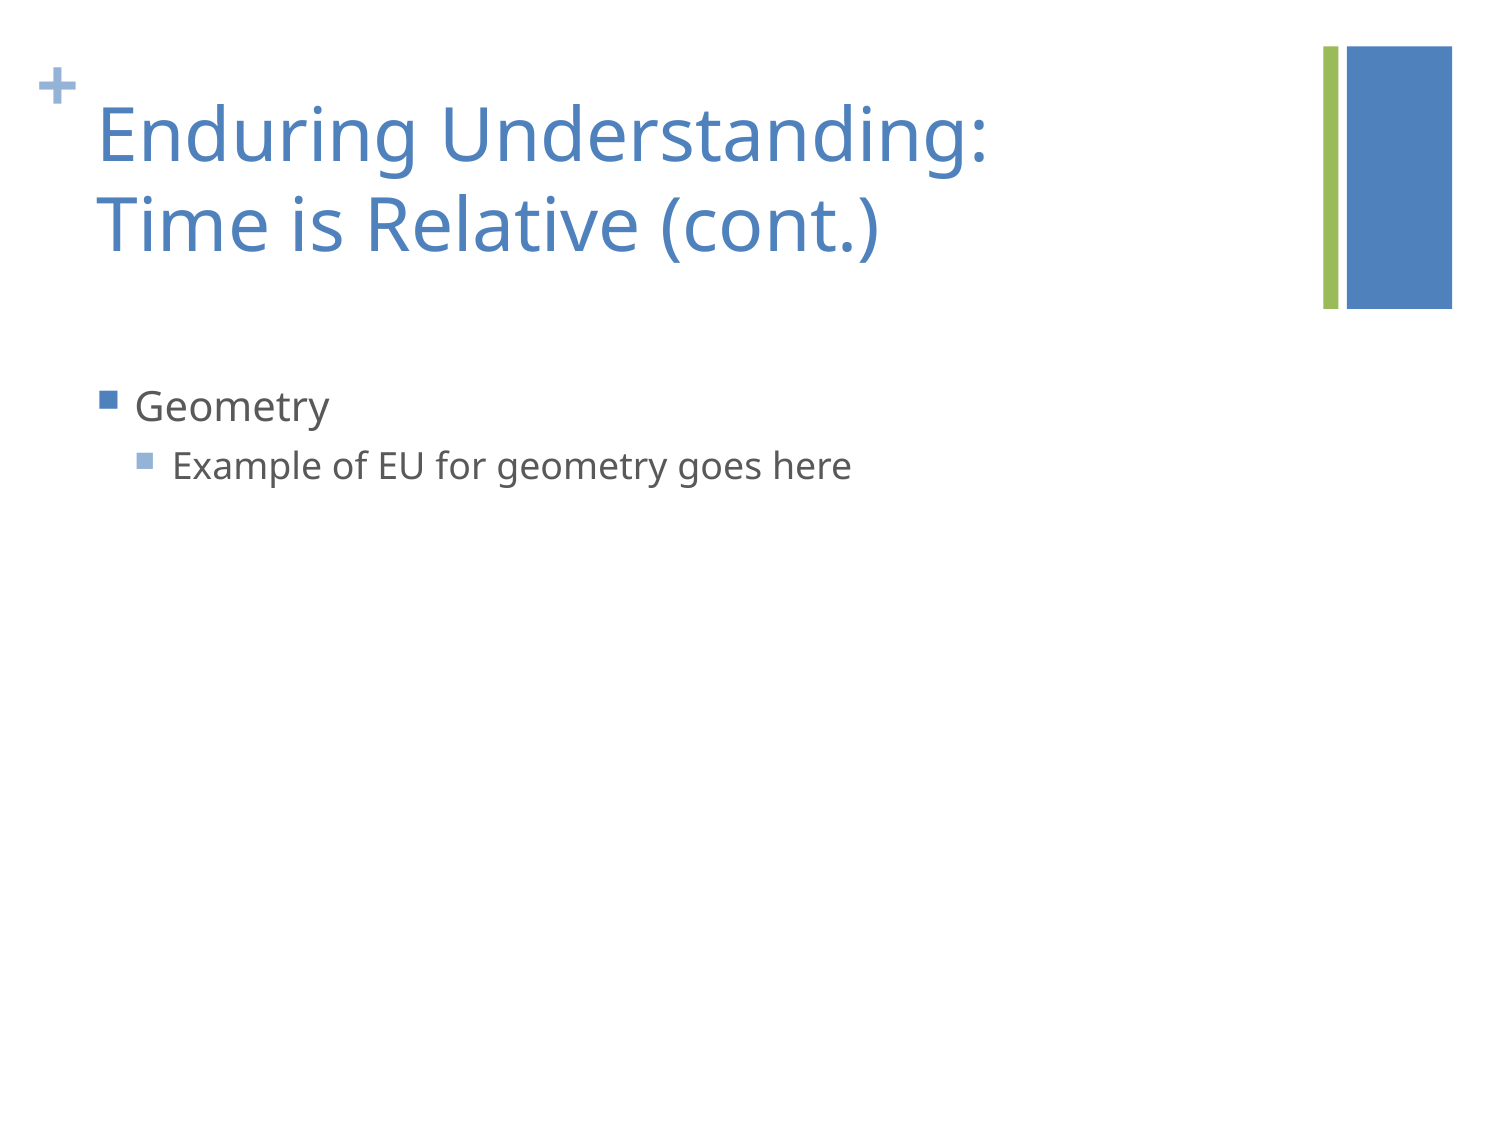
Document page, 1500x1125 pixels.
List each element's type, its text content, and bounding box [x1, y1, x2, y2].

list Geometry Example of EU for geometry goes here [81, 371, 1322, 1005]
title Enduring Understanding: Time is Relative (cont.) [81, 79, 1322, 371]
